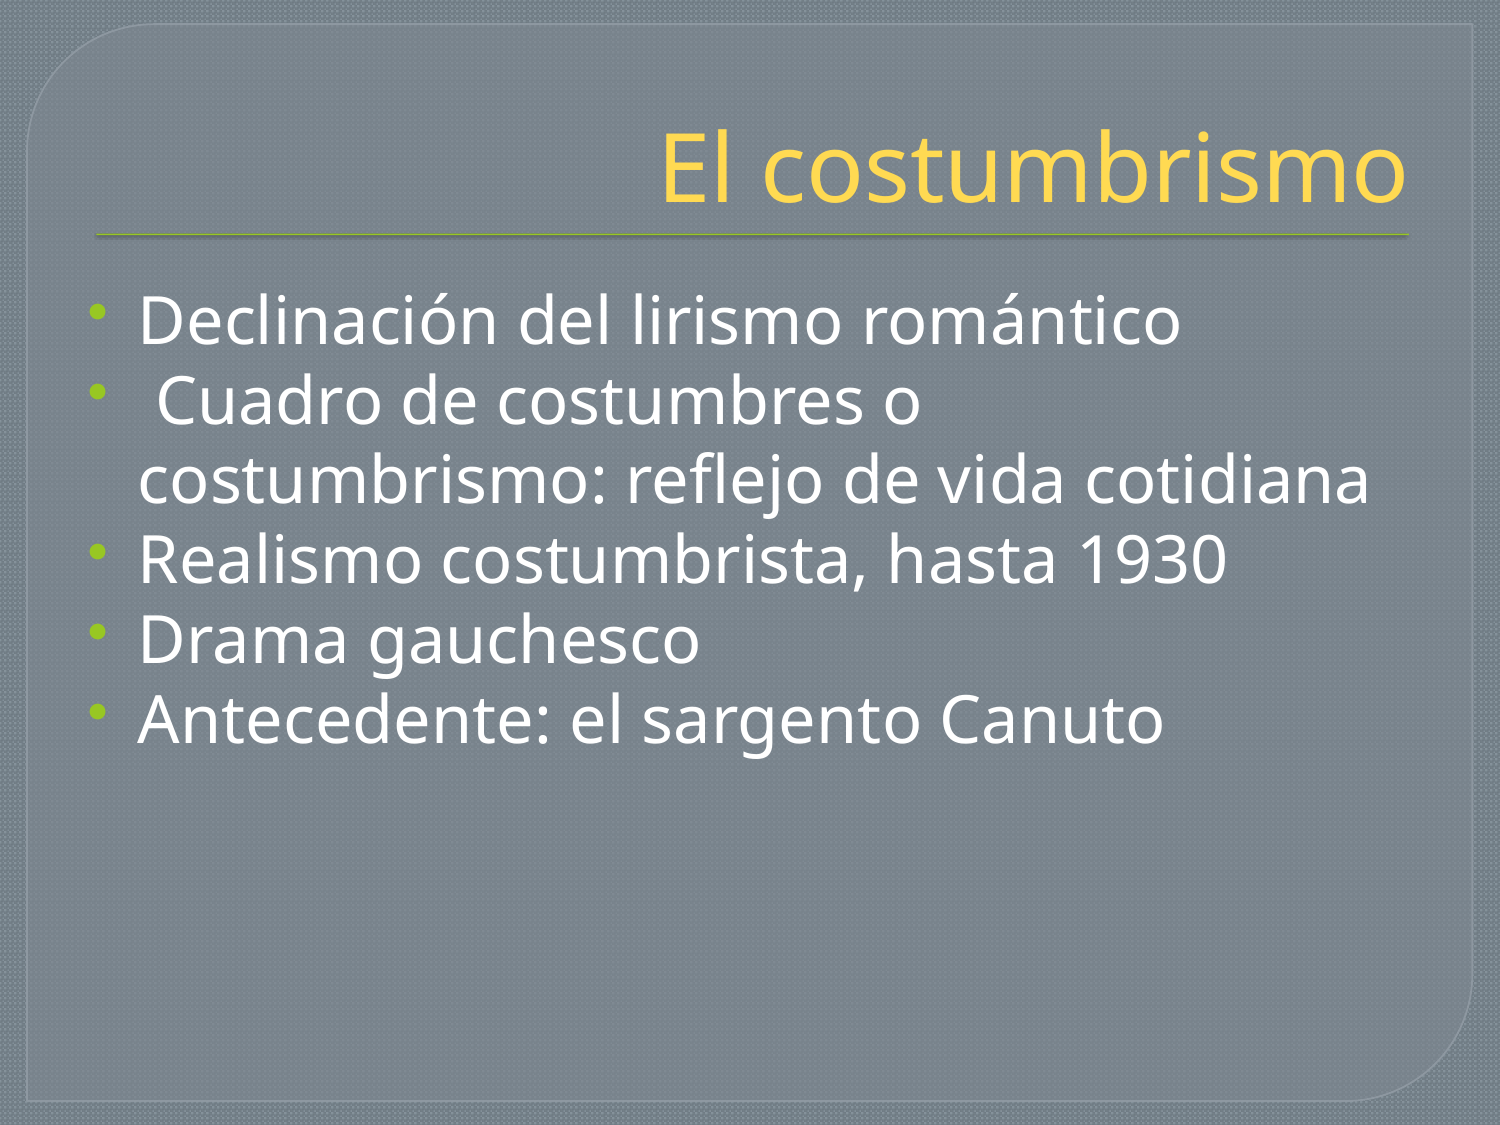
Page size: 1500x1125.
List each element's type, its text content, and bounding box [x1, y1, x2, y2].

list Declinación del lirismo romántico Cuadro de costumbres o costumbrismo: reflejo de vida cotidiana Realismo costumbrista, hasta 1930 Drama gauchesco Antecedente: el sargento Canuto [75, 270, 1425, 1013]
title El costumbrismo [75, 41, 1425, 230]
